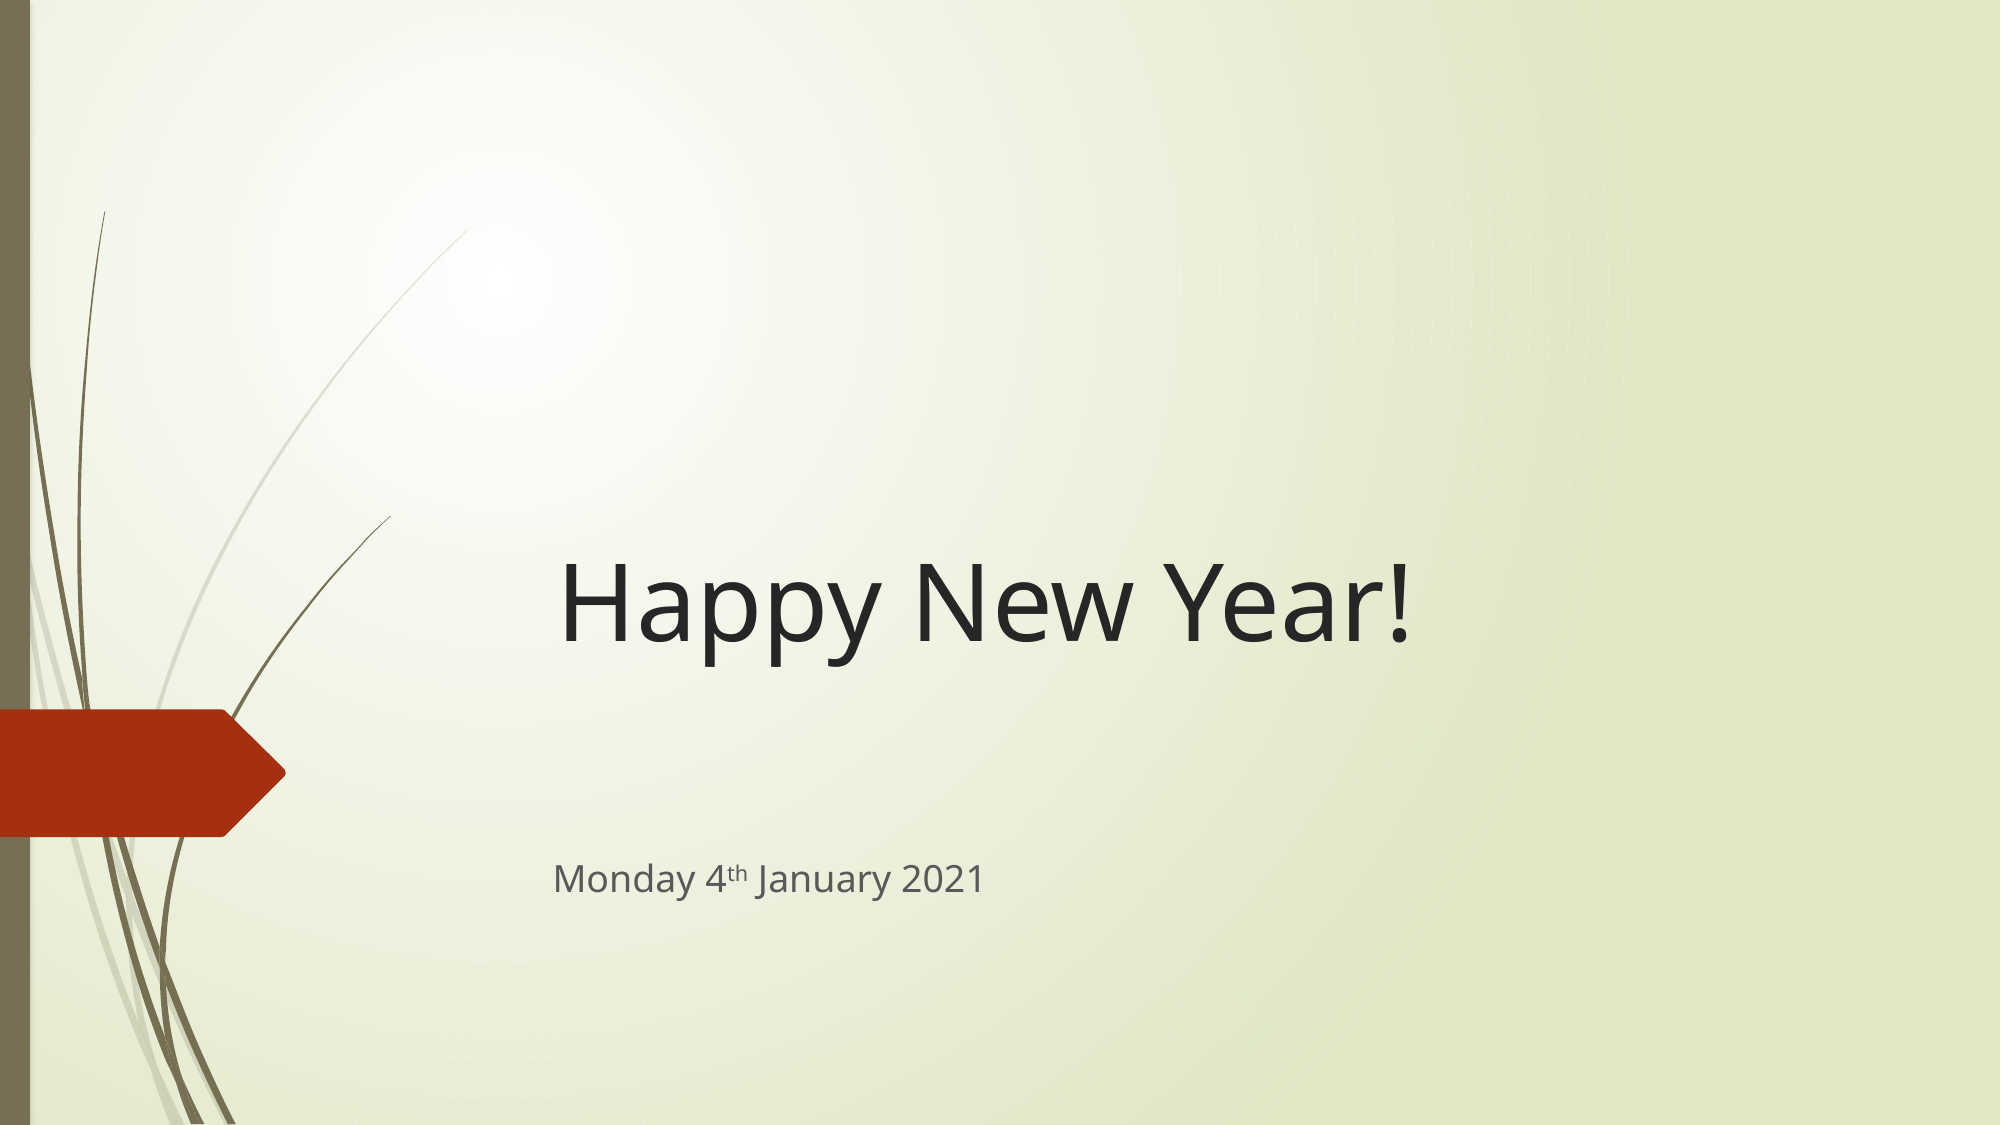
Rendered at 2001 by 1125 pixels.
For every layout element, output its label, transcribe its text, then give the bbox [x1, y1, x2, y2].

subtitle Monday 4th January 2021 [537, 781, 2000, 967]
title Happy New Year! [461, 525, 1510, 671]
